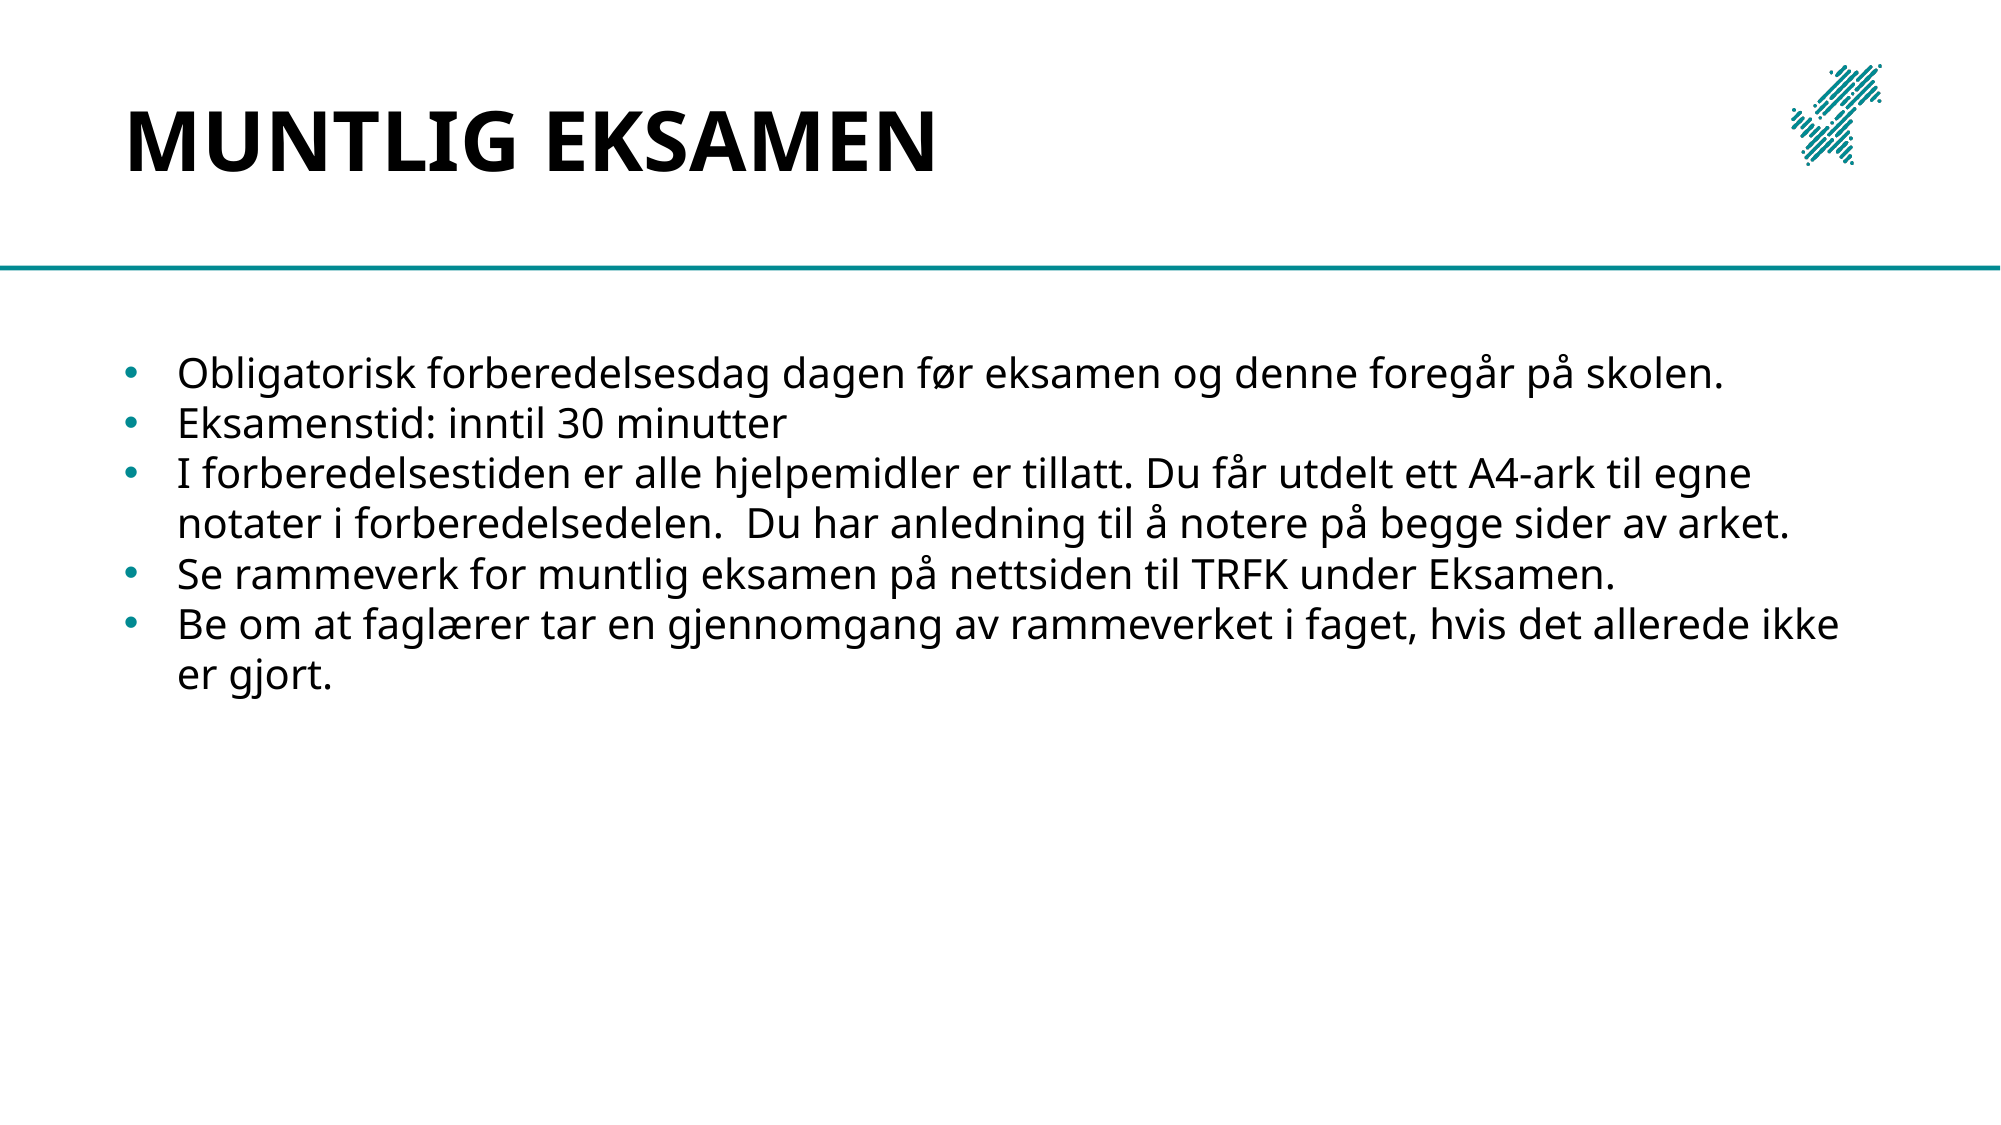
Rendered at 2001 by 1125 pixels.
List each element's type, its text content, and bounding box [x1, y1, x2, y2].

list Obligatorisk forberedelsesdag dagen før eksamen og denne foregår på skolen. Eksamenstid: inntil 30 minutter I forberedelsestiden er alle hjelpemidler er tillatt. Du får utdelt ett A4-ark til egne notater i forberedelsedelen. Du har anledning til å notere på begge sider av arket. Se rammeverk for muntlig eksamen på nettsiden til TRFK under Eksamen. Be om at faglærer tar en gjennomgang av rammeverket i faget, hvis det allerede ikke er gjort. [123, 347, 1877, 996]
title MUNTLIG eksamen [123, 53, 1699, 236]
picture [1791, 64, 1882, 166]
